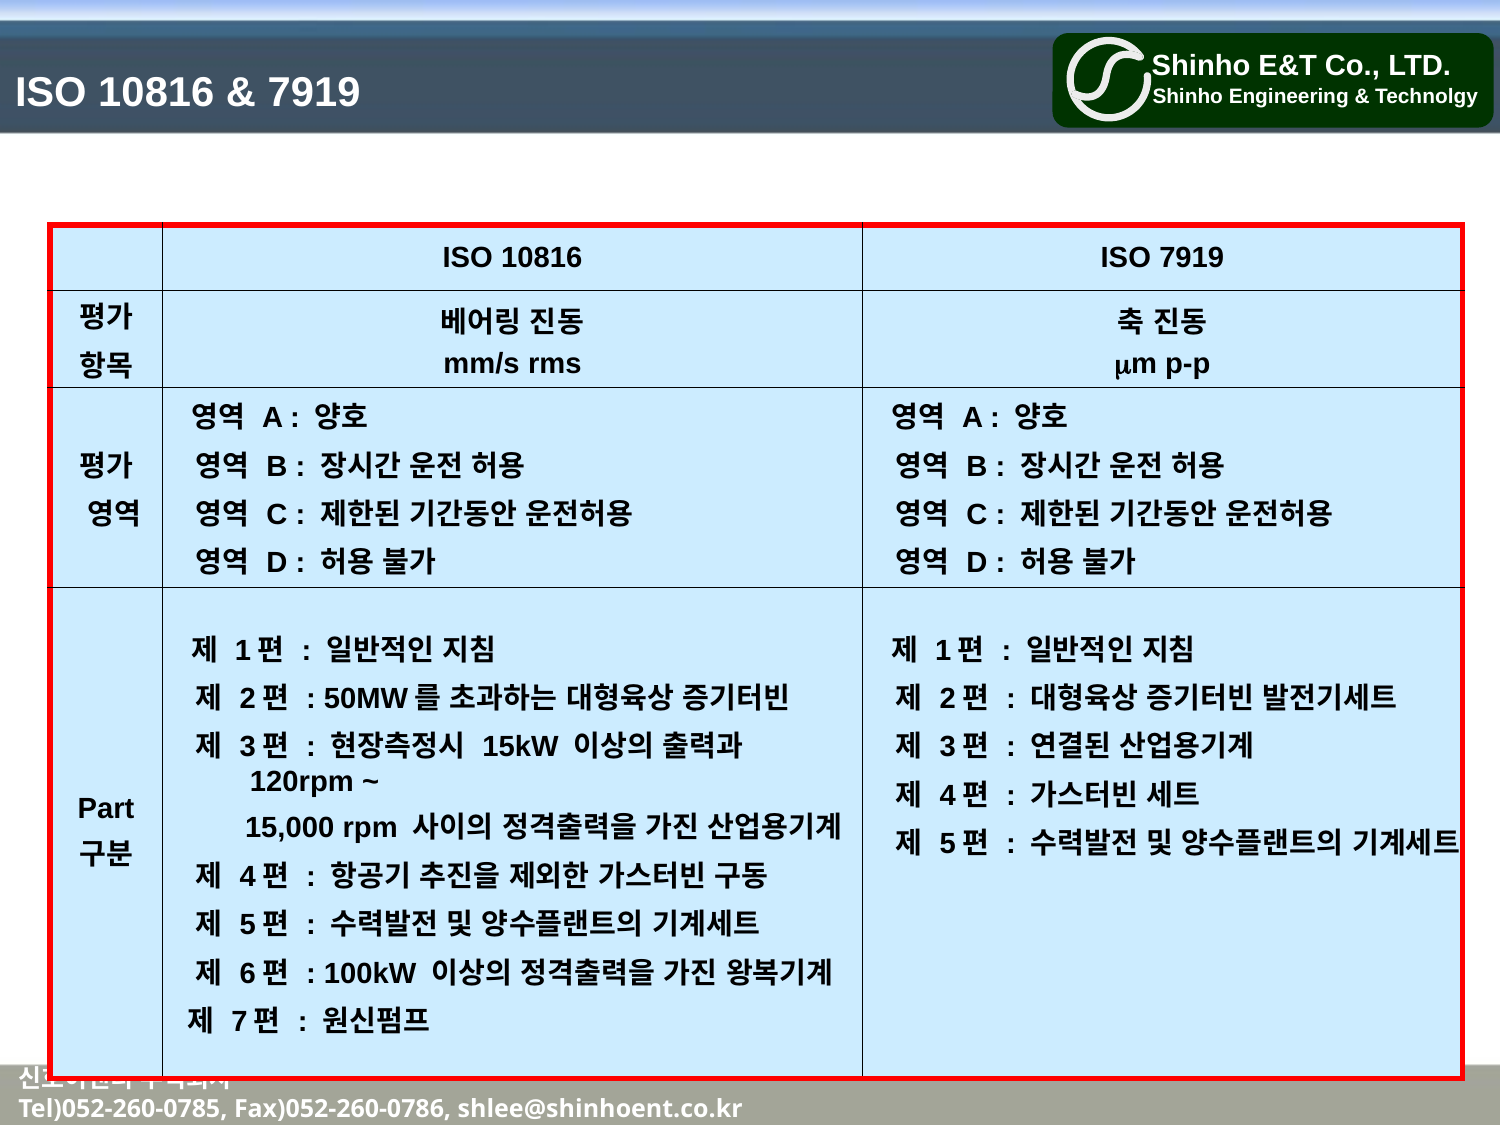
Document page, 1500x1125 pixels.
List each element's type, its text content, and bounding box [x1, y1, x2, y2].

title ISO 10816 & 7919 [0, 58, 1409, 122]
table_cell Part 구분 [53, 588, 162, 1076]
table_cell 축 진동 m p-p [863, 291, 1460, 387]
table_header [53, 228, 162, 290]
table_cell 제 1편 : 일반적인 지침 제 2편 : 대형육상 증기터빈 발전기세트 제 3편 : 연결된 산업용기계 제 4편 : 가스터빈 세트 제 5편 : 수력발전 및 양수플랜트의 기계세트 [863, 588, 1460, 1076]
table_cell 평가 항목 [53, 291, 162, 387]
table_header ISO 7919 [863, 228, 1460, 290]
table_cell 영역 A : 양호 영역 B : 장시간 운전 허용 영역 C : 제한된 기간동안 운전허용 영역 D : 허용 불가 [863, 388, 1460, 587]
table_cell 제 1편 : 일반적인 지침 제 2편 : 50MW를 초과하는 대형육상 증기터빈 제 3편 : 현장측정시 15kW 이상의 출력과 120rpm ~ 15,000 rpm 사이의 정격출력을 가진 산업용기계 제 4편 : 항공기 추진을 제외한 가스터빈 구동 제 5편 : 수력발전 및 양수플랜트의 기계세트 제 6편 : 100kW 이상의 정격출력을 가진 왕복기계 제 7편 : 원신펌프 [163, 588, 862, 1076]
table_cell 평가 영역 [53, 388, 162, 587]
picture [0, 0, 1500, 1125]
table_cell 베어링 진동 mm/s rms [163, 291, 862, 387]
table_cell 영역 A : 양호 영역 B : 장시간 운전 허용 영역 C : 제한된 기간동안 운전허용 영역 D : 허용 불가 [163, 388, 862, 587]
table_header ISO 10816 [163, 228, 862, 290]
